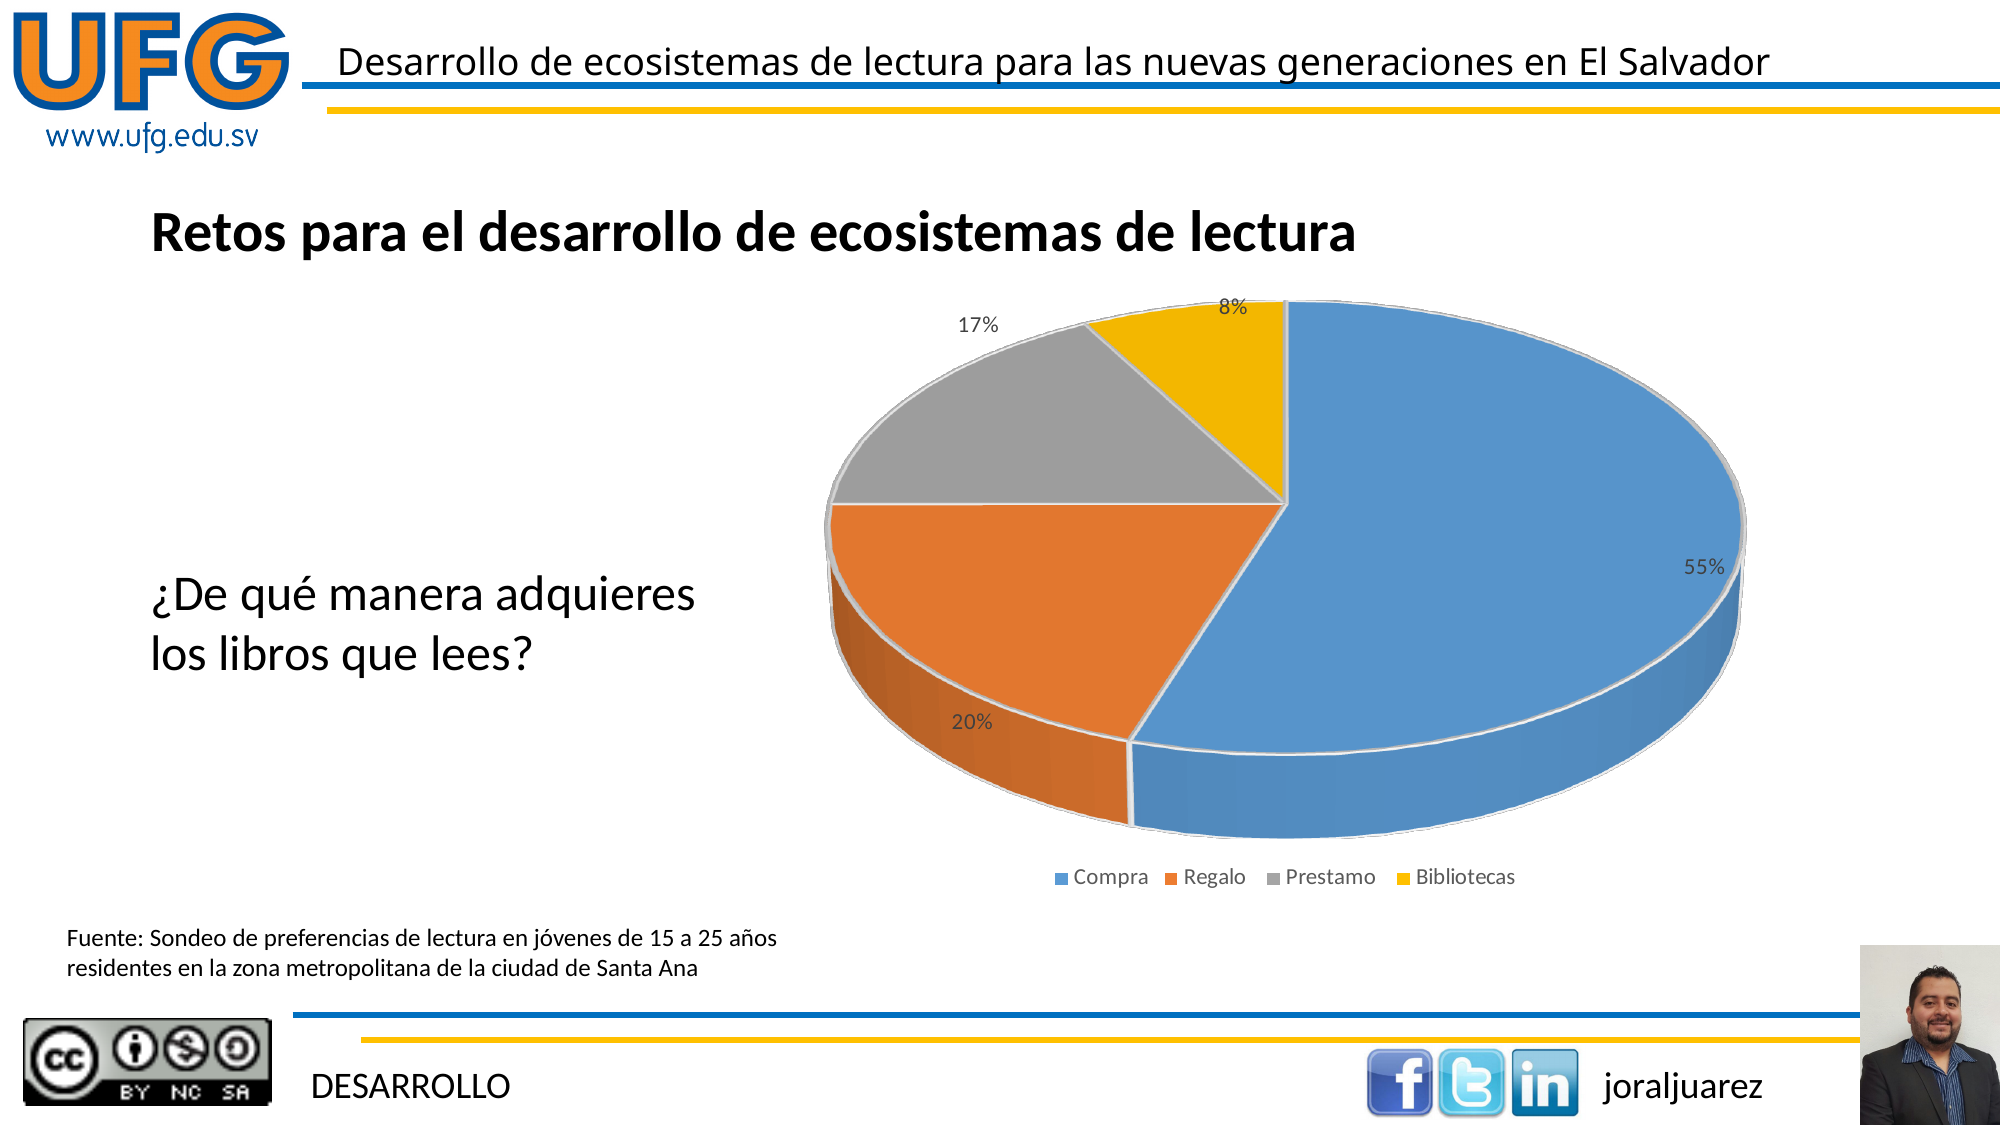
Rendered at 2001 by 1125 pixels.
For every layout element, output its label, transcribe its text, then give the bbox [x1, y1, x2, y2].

text_box Retos para el desarrollo de ecosistemas de lectura [137, 185, 1373, 271]
picture [1860, 945, 2000, 1125]
text_box joraljuarez [1588, 1053, 1779, 1114]
text_box Fuente: Sondeo de preferencias de lectura en jóvenes de 15 a 25 años residentes en la zona metropolitana de la ciudad de Santa Ana [52, 913, 812, 989]
picture [1361, 1045, 1586, 1120]
text_box DESARROLLO [296, 1053, 527, 1114]
picture [0, 0, 302, 171]
picture [22, 1018, 272, 1106]
chart [754, 288, 1816, 897]
text_box ¿De qué manera adquieres los libros que lees? [135, 553, 729, 689]
text_box Desarrollo de ecosistemas de lectura para las nuevas generaciones en El Salvador [322, 86, 1966, 90]
text_box Desarrollo de ecosistemas de lectura para las nuevas generaciones en El Salvador [322, 30, 1966, 85]
